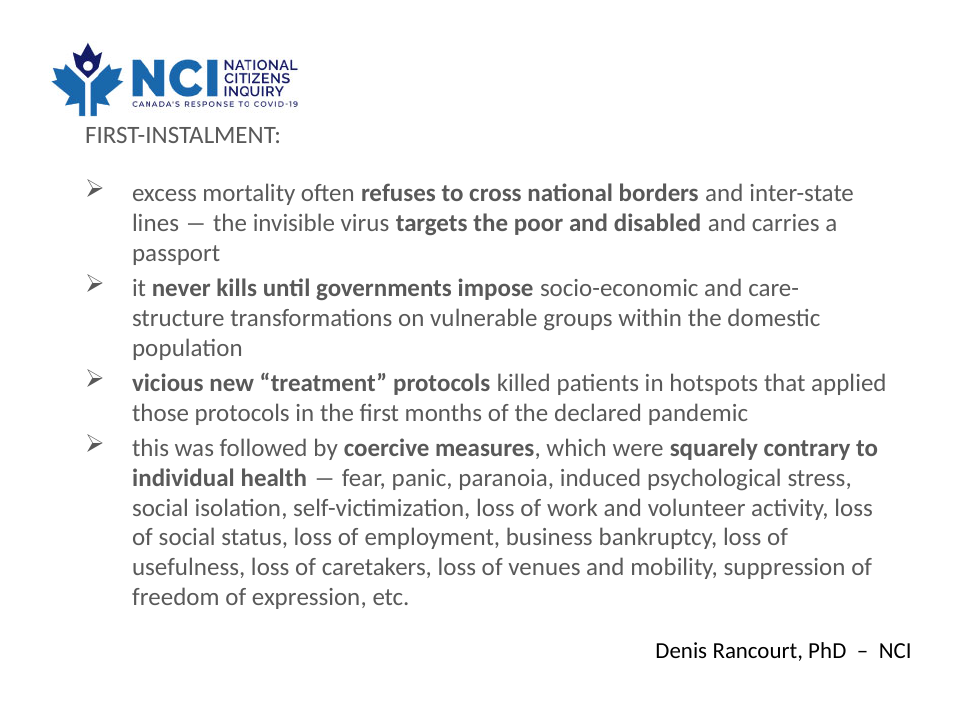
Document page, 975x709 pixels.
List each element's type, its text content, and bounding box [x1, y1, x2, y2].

list FIRST-INSTALMENT: excess mortality often refuses to cross national borders and inter-state lines ― the invisible virus targets the poor and disabled and carries a passport it never kills until governments impose socio-economic and care-structure transformations on vulnerable groups within the domestic population vicious new “treatment” protocols killed patients in hotspots that applied those protocols in the first months of the declared pandemic this was followed by coercive measures, which were squarely contrary to individual health ― fear, panic, paranoia, induced psychological stress, social isolation, self-victimization, loss of work and volunteer activity, loss of social status, loss of employment, business bankruptcy, loss of usefulness, loss of caretakers, loss of venues and mobility, suppression of freedom of expression, etc. [74, 104, 904, 617]
picture [49, 41, 299, 118]
text_box Denis Rancourt, PhD – NCI [640, 628, 928, 671]
